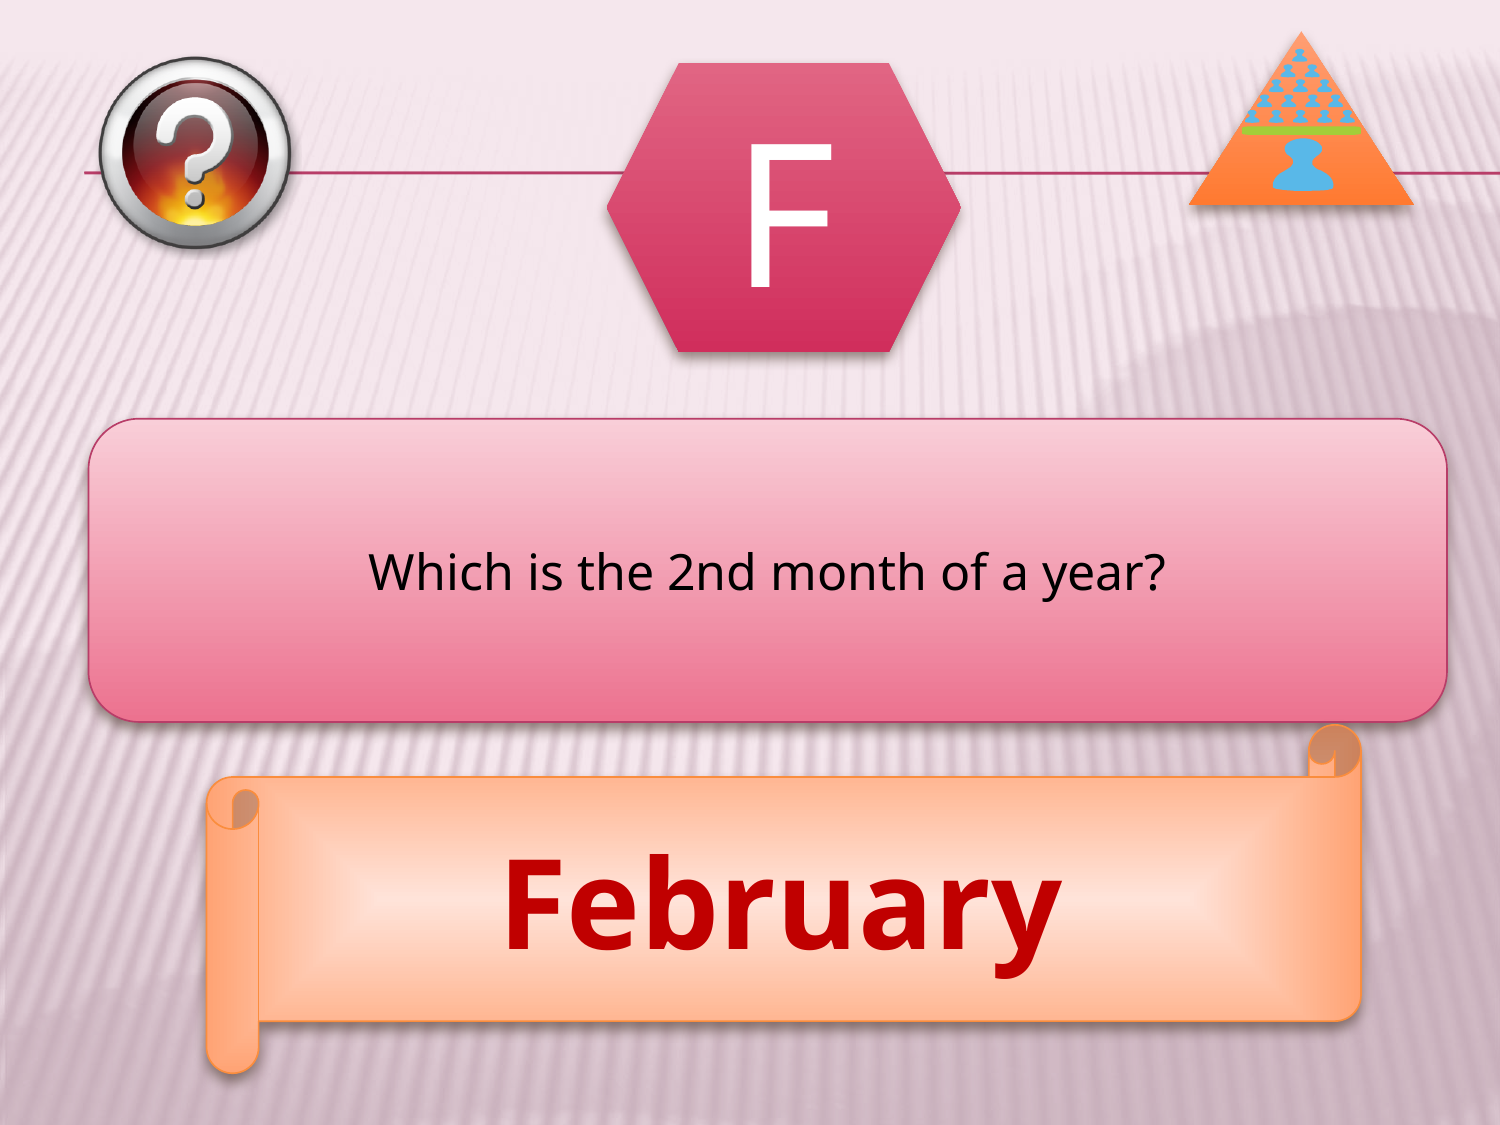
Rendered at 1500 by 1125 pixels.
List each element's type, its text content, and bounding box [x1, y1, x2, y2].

picture [86, 45, 302, 260]
text_box February [205, 724, 1362, 1075]
text_box Which is the 2nd month of a year? [87, 417, 1448, 723]
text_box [1188, 30, 1414, 206]
text_box F [606, 62, 962, 352]
